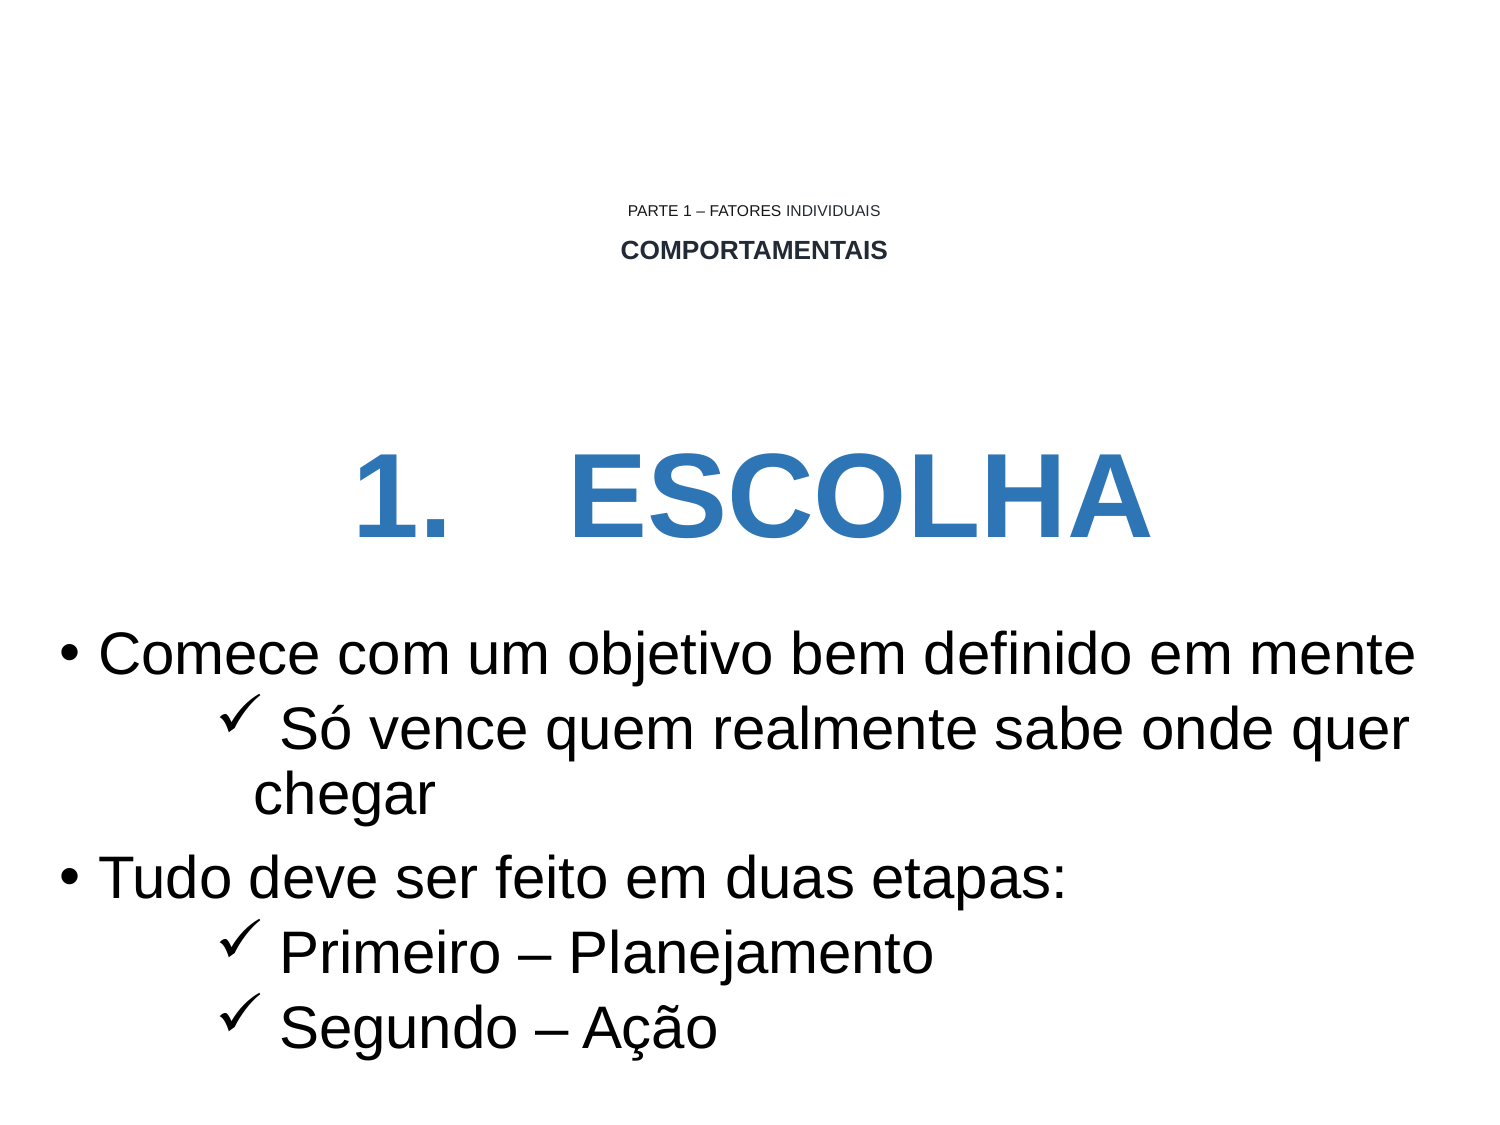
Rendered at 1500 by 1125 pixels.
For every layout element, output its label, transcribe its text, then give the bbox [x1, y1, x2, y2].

title PARTE 1 – FATORES INDIVIDUAIS COMPORTAMENTAIS [44, 194, 1465, 309]
list ESCOLHA Comece com um objetivo bem definido em mente Só vence quem realmente sabe onde quer chegar Tudo deve ser feito em duas etapas: Primeiro – Planejamento Segundo – Ação [44, 426, 1484, 1078]
